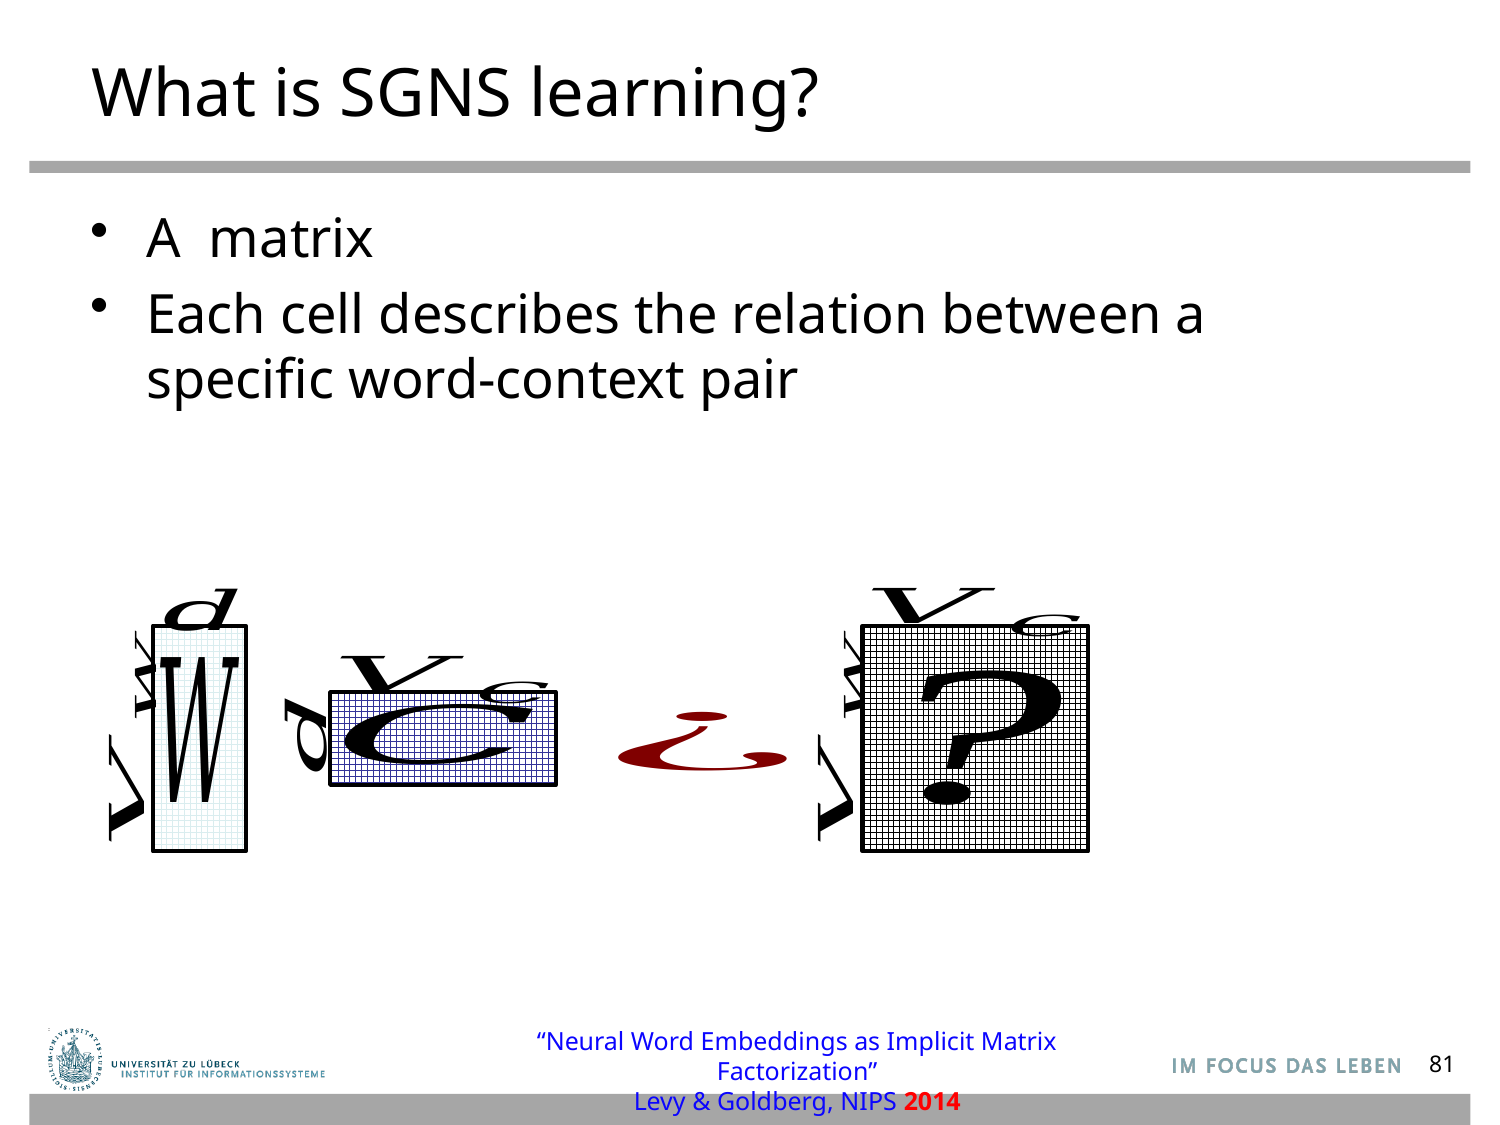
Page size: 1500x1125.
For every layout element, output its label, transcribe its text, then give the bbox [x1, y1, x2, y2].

text_box “Neural Word Embeddings as Implicit Matrix Factorization” Levy & Goldberg, NIPS 2014 [442, 1018, 1152, 1123]
picture [1173, 1058, 1305, 1073]
slide_number 81 [1305, 1050, 1471, 1083]
title What is SGNS learning? [76, 42, 1427, 126]
